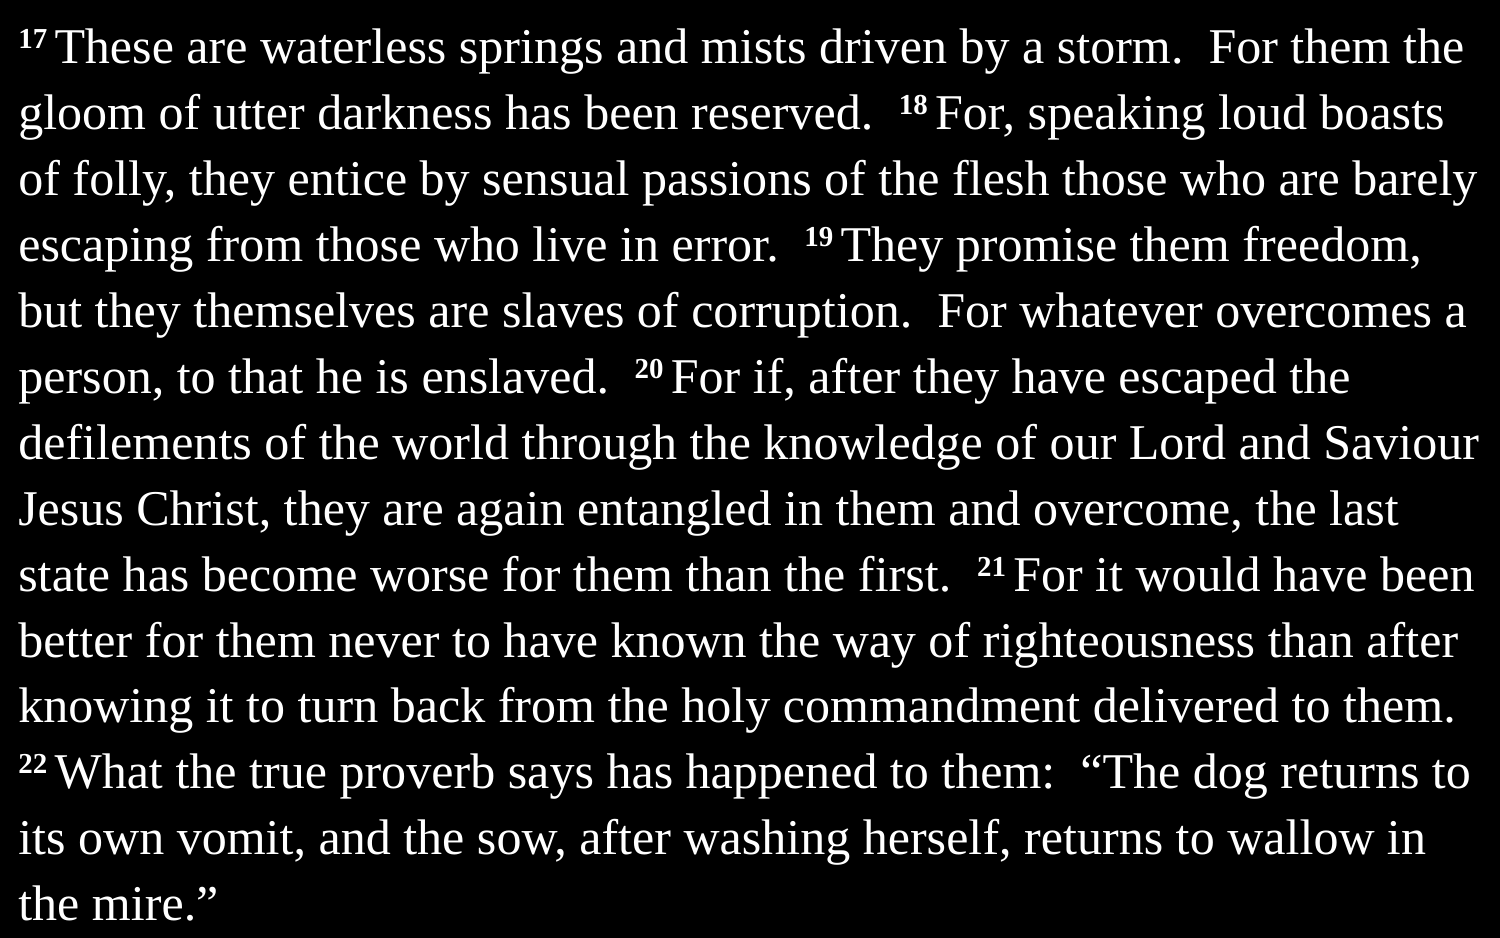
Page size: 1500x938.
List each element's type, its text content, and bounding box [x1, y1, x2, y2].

text_box 17 These are waterless springs and mists driven by a storm. For them the gloom of utter darkness has been reserved. 18 For, speaking loud boasts of folly, they entice by sensual passions of the flesh those who are barely escaping from those who live in error. 19 They promise them freedom, but they themselves are slaves of corruption. For whatever overcomes a person, to that he is enslaved. 20 For if, after they have escaped the defilements of the world through the knowledge of our Lord and Saviour Jesus Christ, they are again entangled in them and overcome, the last state has become worse for them than the first. 21 For it would have been better for them never to have known the way of righteousness than after knowing it to turn back from the holy commandment delivered to them. 22 What the true proverb says has happened to them: “The dog returns to its own vomit, and the sow, after washing herself, returns to wallow in the mire.” [3, 0, 1500, 938]
